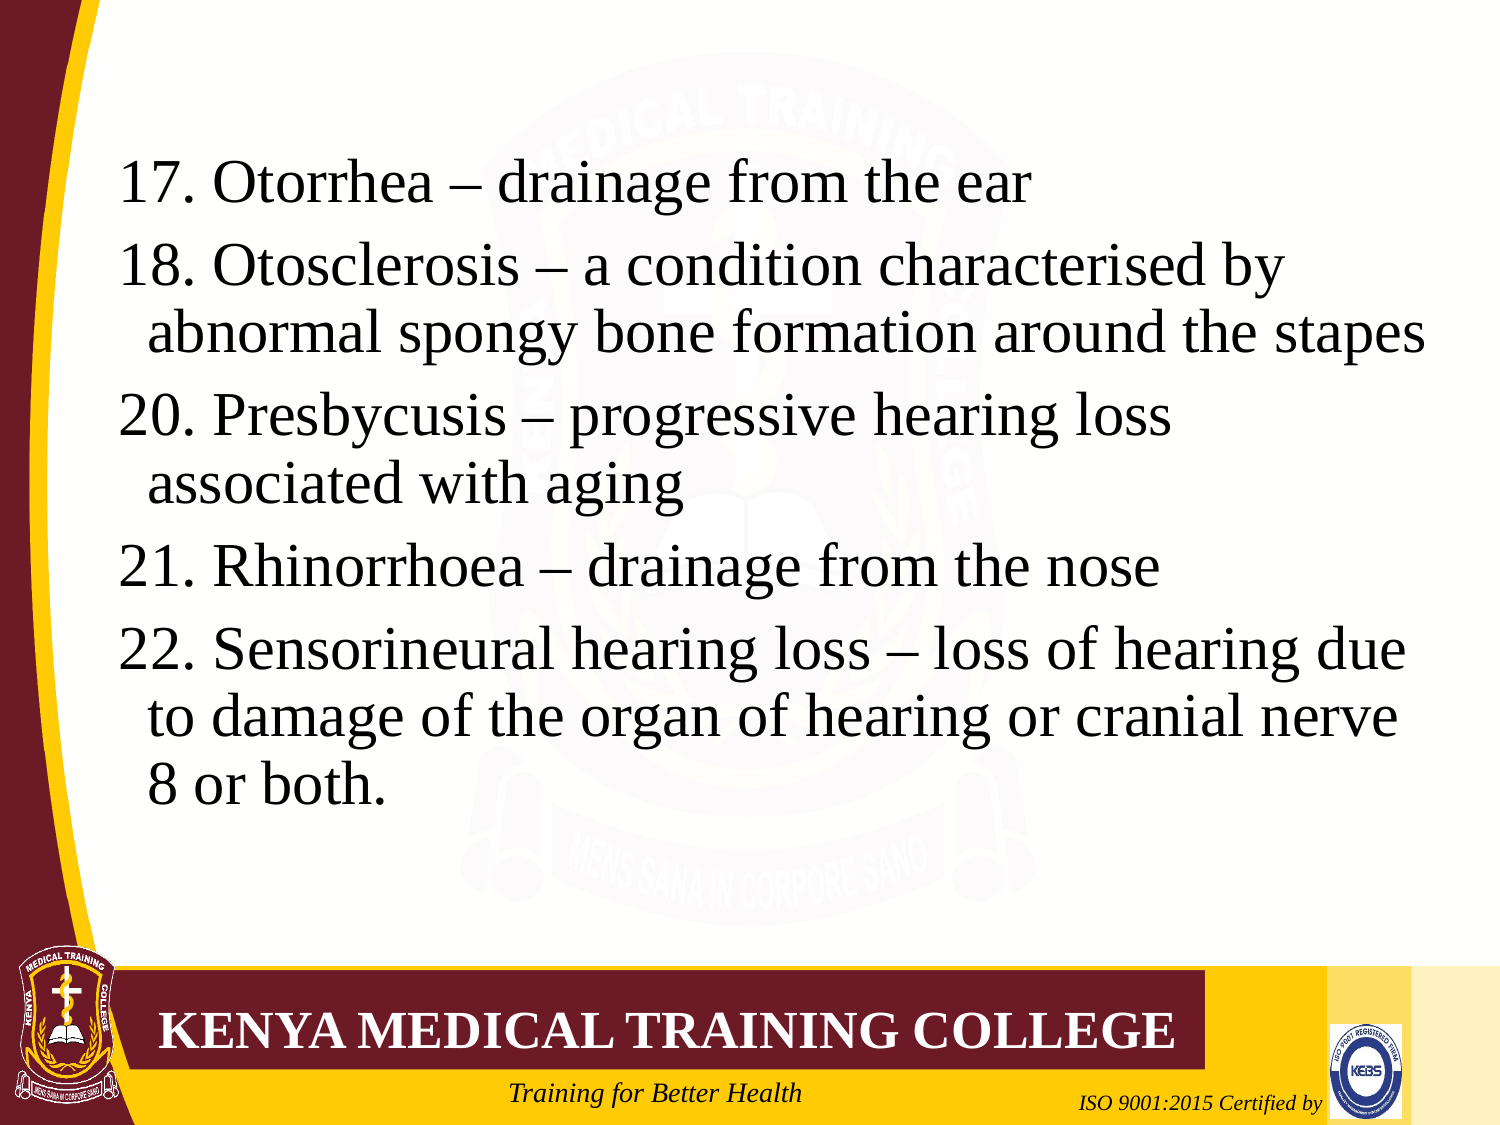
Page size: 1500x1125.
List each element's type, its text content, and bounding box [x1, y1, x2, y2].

picture [0, 0, 1500, 1125]
list 17. Otorrhea – drainage from the ear 18. Otosclerosis – a condition characterised by abnormal spongy bone formation around the stapes 20. Presbycusis – progressive hearing loss associated with aging 21. Rhinorrhoea – drainage from the nose 22. Sensorineural hearing loss – loss of hearing due to damage of the organ of hearing or cranial nerve 8 or both. [104, 140, 1460, 827]
